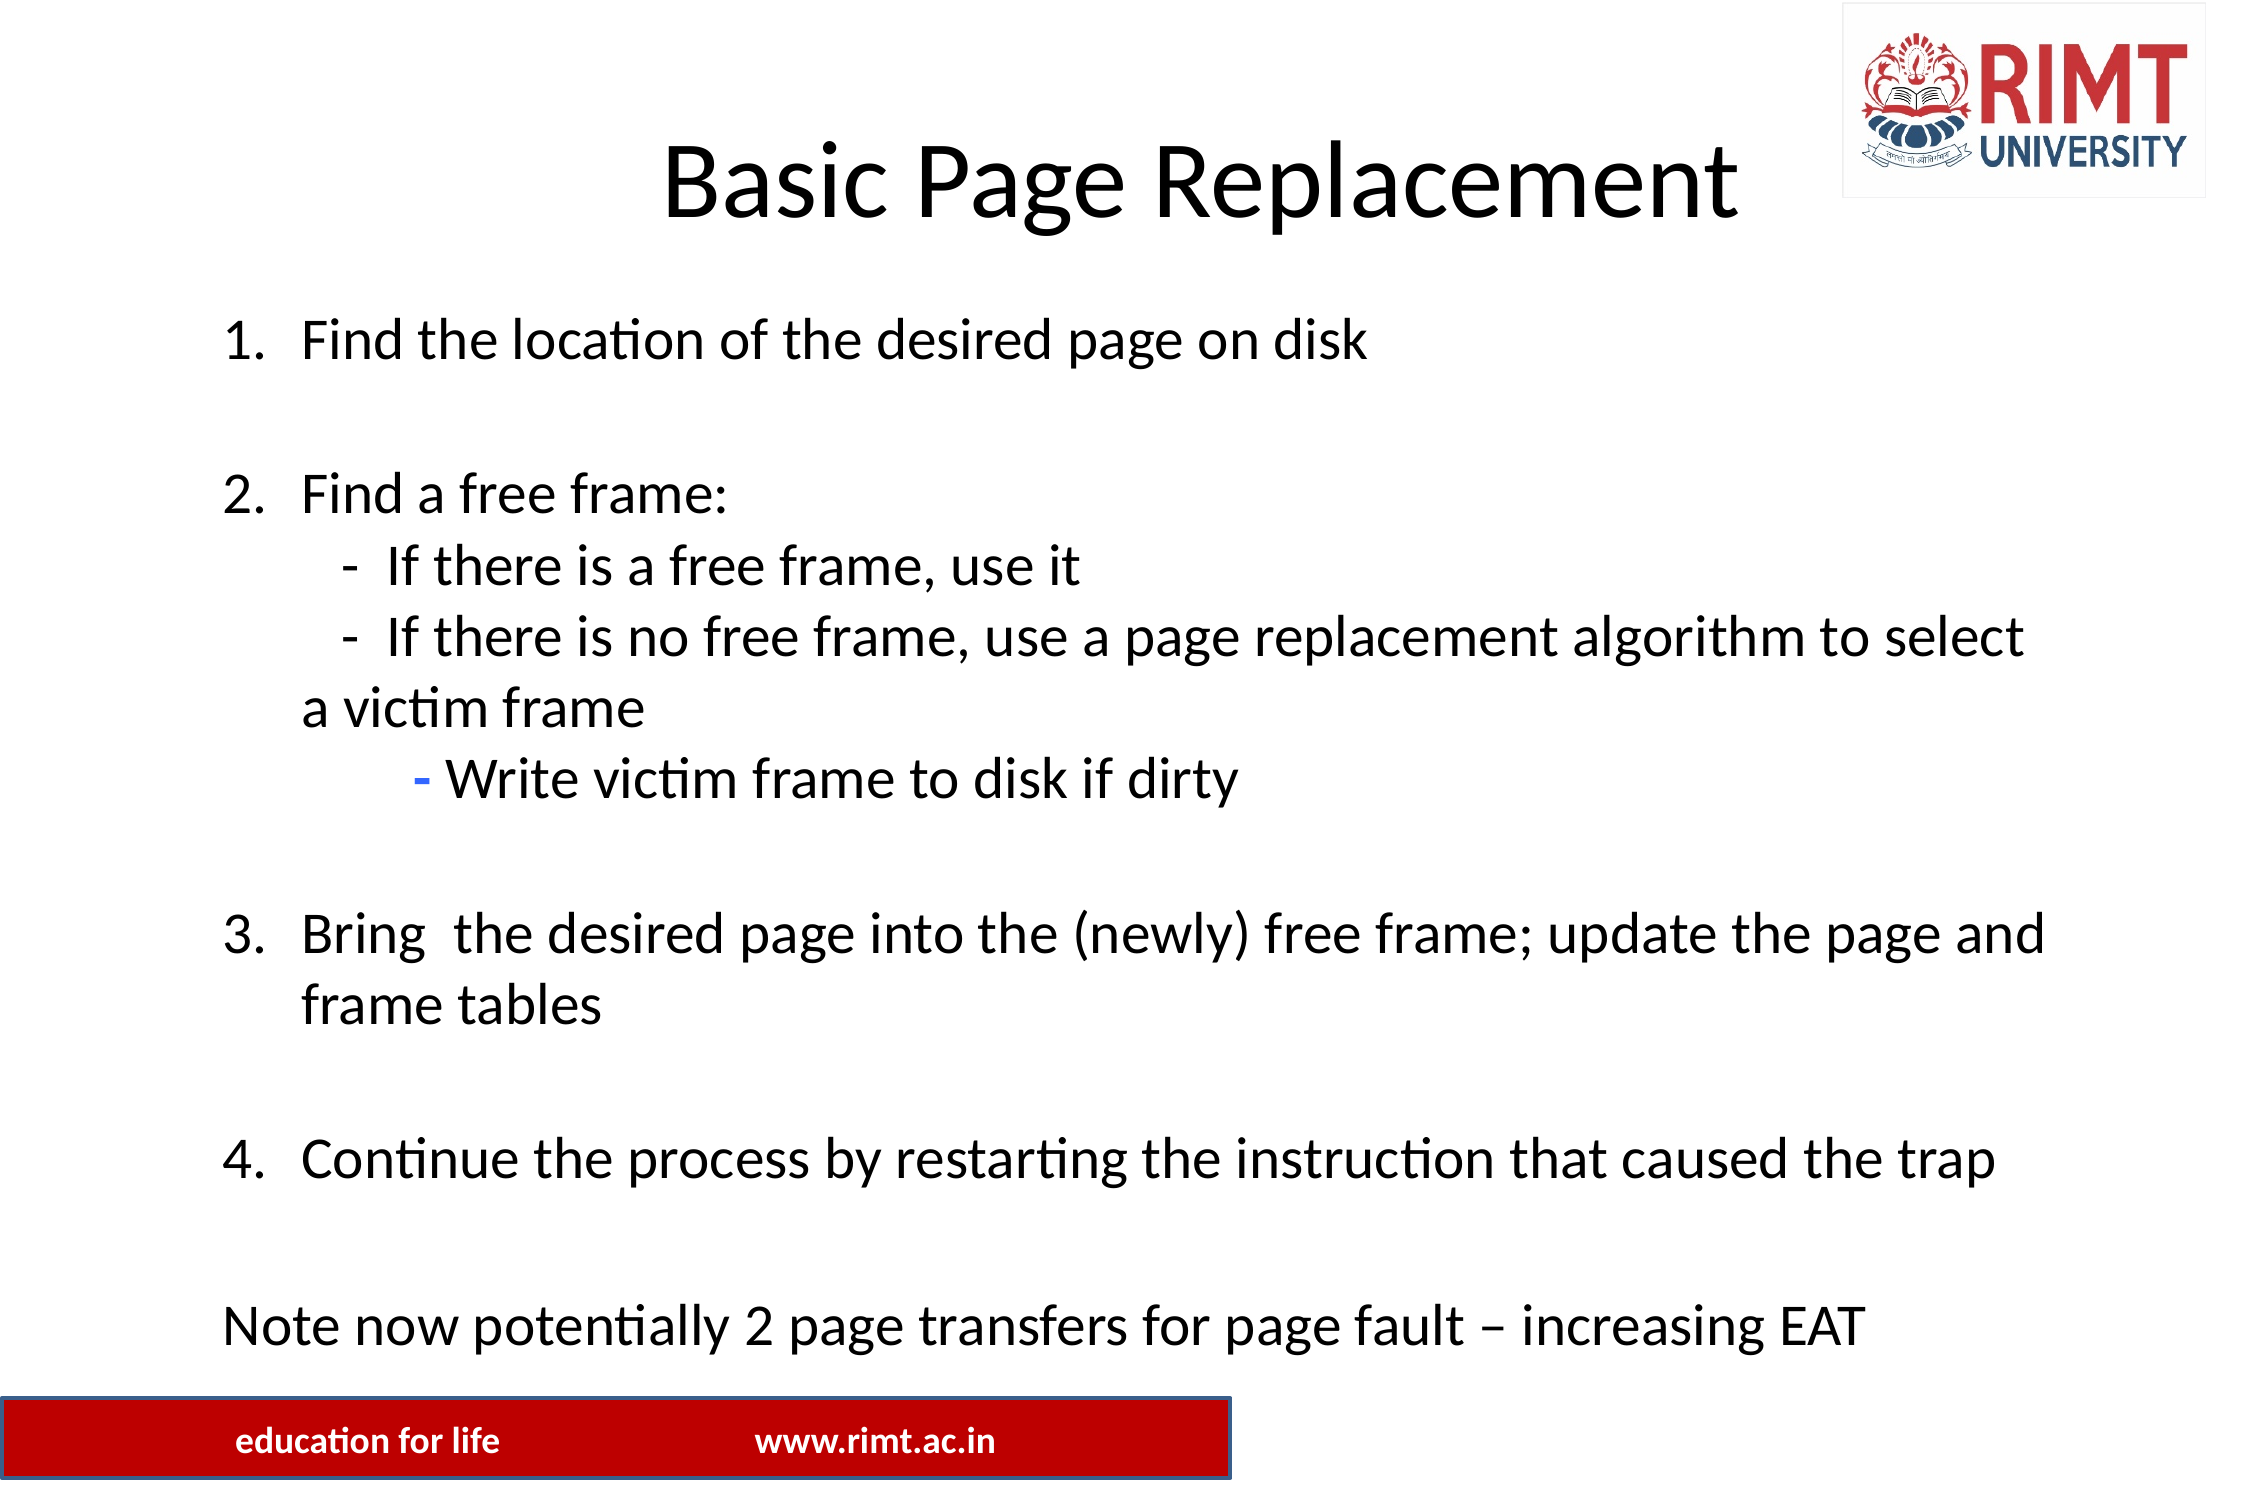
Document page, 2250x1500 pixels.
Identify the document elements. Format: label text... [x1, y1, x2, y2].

list Find the location of the desired page on disk Find a free frame: - If there is a free frame, use it - If there is no free frame, use a page replacement algorithm to select a victim frame - Write victim frame to disk if dirty Bring the desired page into the (newly) free frame; update the page and frame tables Continue the process by restarting the instruction that caused the trap Note now potentially 2 page transfers for page fault – increasing EAT [204, 290, 2088, 1378]
picture [1841, 1, 2206, 199]
title Basic Page Replacement [265, 94, 2138, 251]
text_box education for life www.rimt.ac.in [0, 1396, 1232, 1480]
